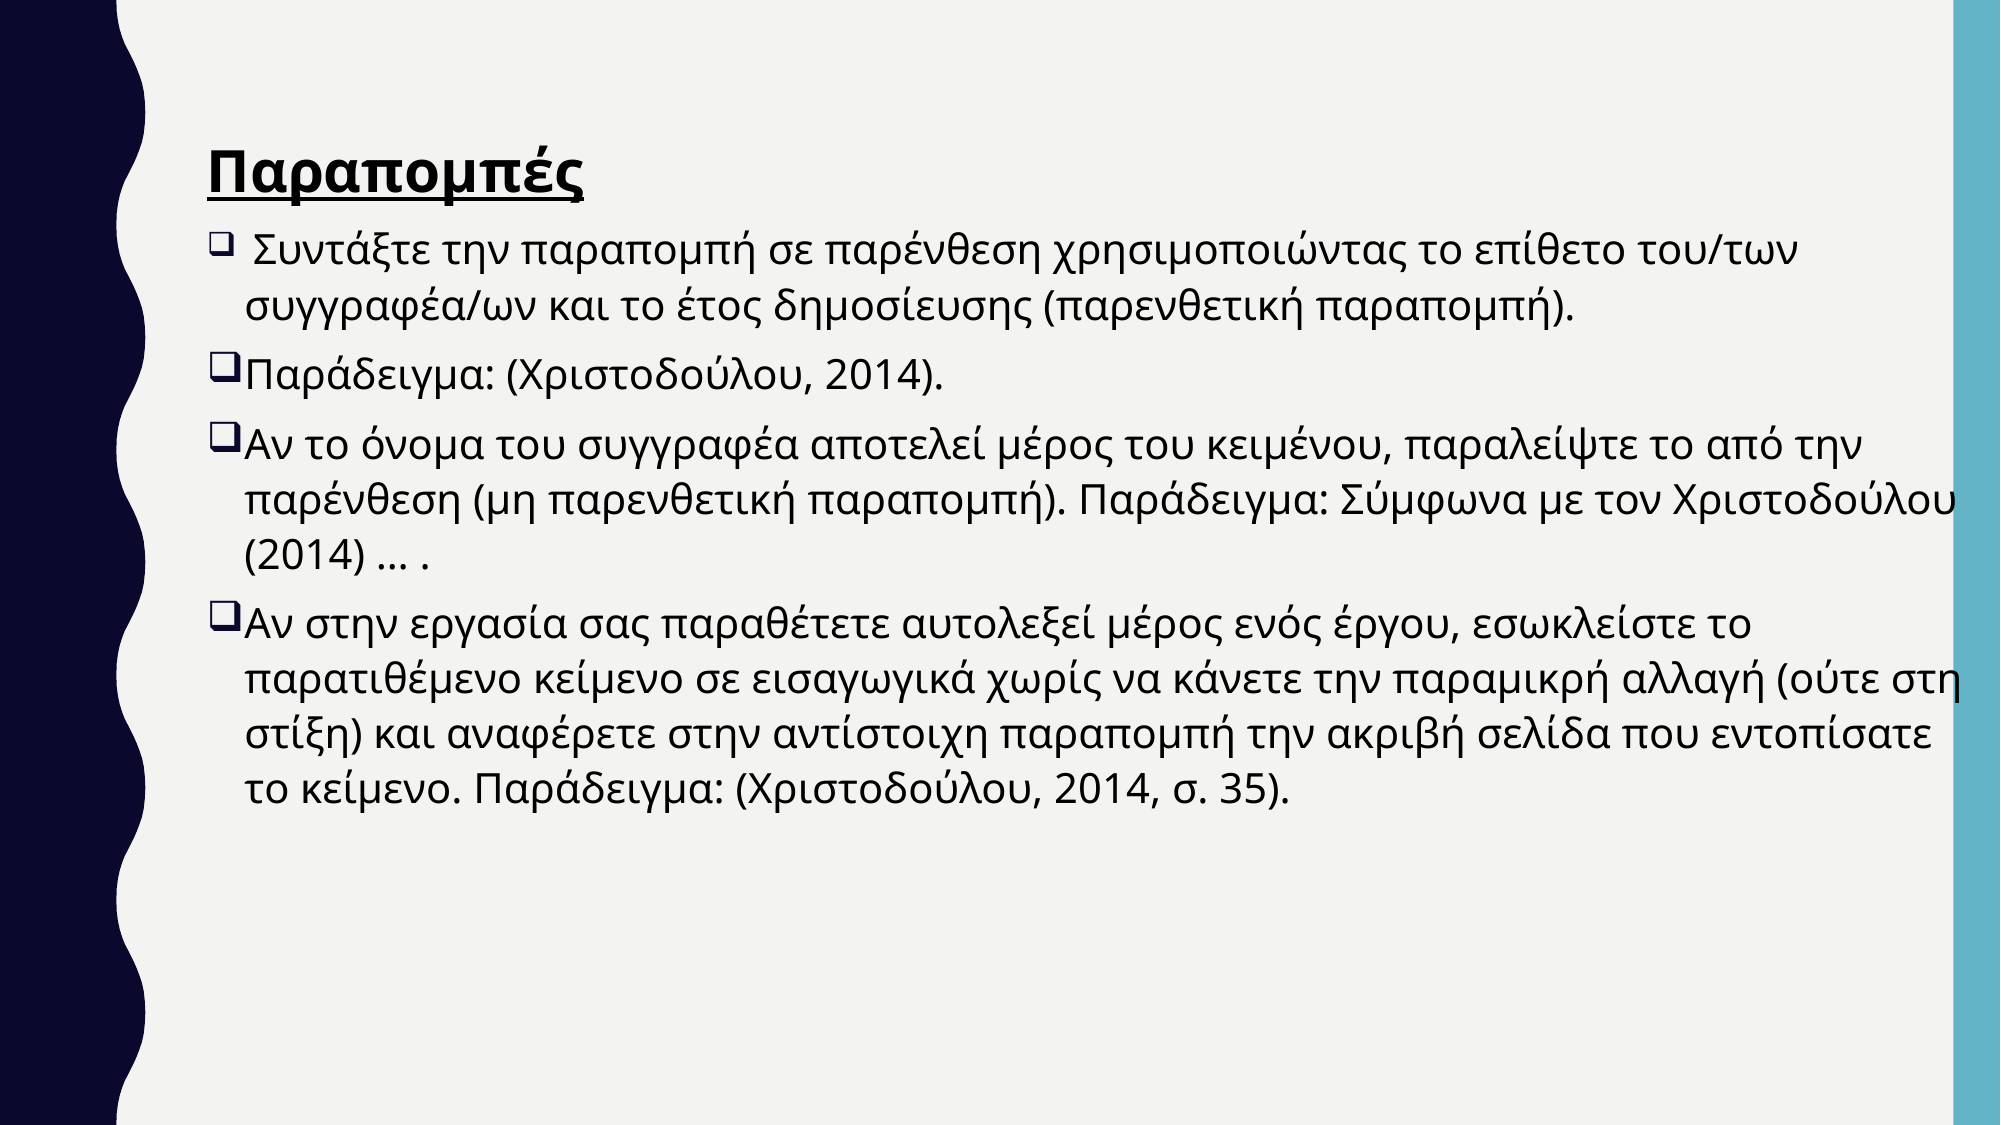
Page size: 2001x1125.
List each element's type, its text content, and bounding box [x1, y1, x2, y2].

list Παραπομπές Συντάξτε την παραπομπή σε παρένθεση χρησιμοποιώντας το επίθετο του/των συγγραφέα/ων και το έτος δημοσίευσης (παρενθετική παραπομπή). Παράδειγμα: (Χριστοδούλου, 2014). Αν το όνομα του συγγραφέα αποτελεί μέρος του κειμένου, παραλείψτε το από την παρένθεση (μη παρενθετική παραπομπή). Παράδειγμα: Σύμφωνα με τον Χριστοδούλου (2014) … . Αν στην εργασία σας παραθέτετε αυτολεξεί μέρος ενός έργου, εσωκλείστε το παρατιθέμενο κείμενο σε εισαγωγικά χωρίς να κάνετε την παραμικρή αλλαγή (ούτε στη στίξη) και αναφέρετε στην αντίστοιχη παραπομπή την ακριβή σελίδα που εντοπίσατε το κείμενο. Παράδειγμα: (Χριστοδούλου, 2014, σ. 35). [191, 119, 2000, 1125]
